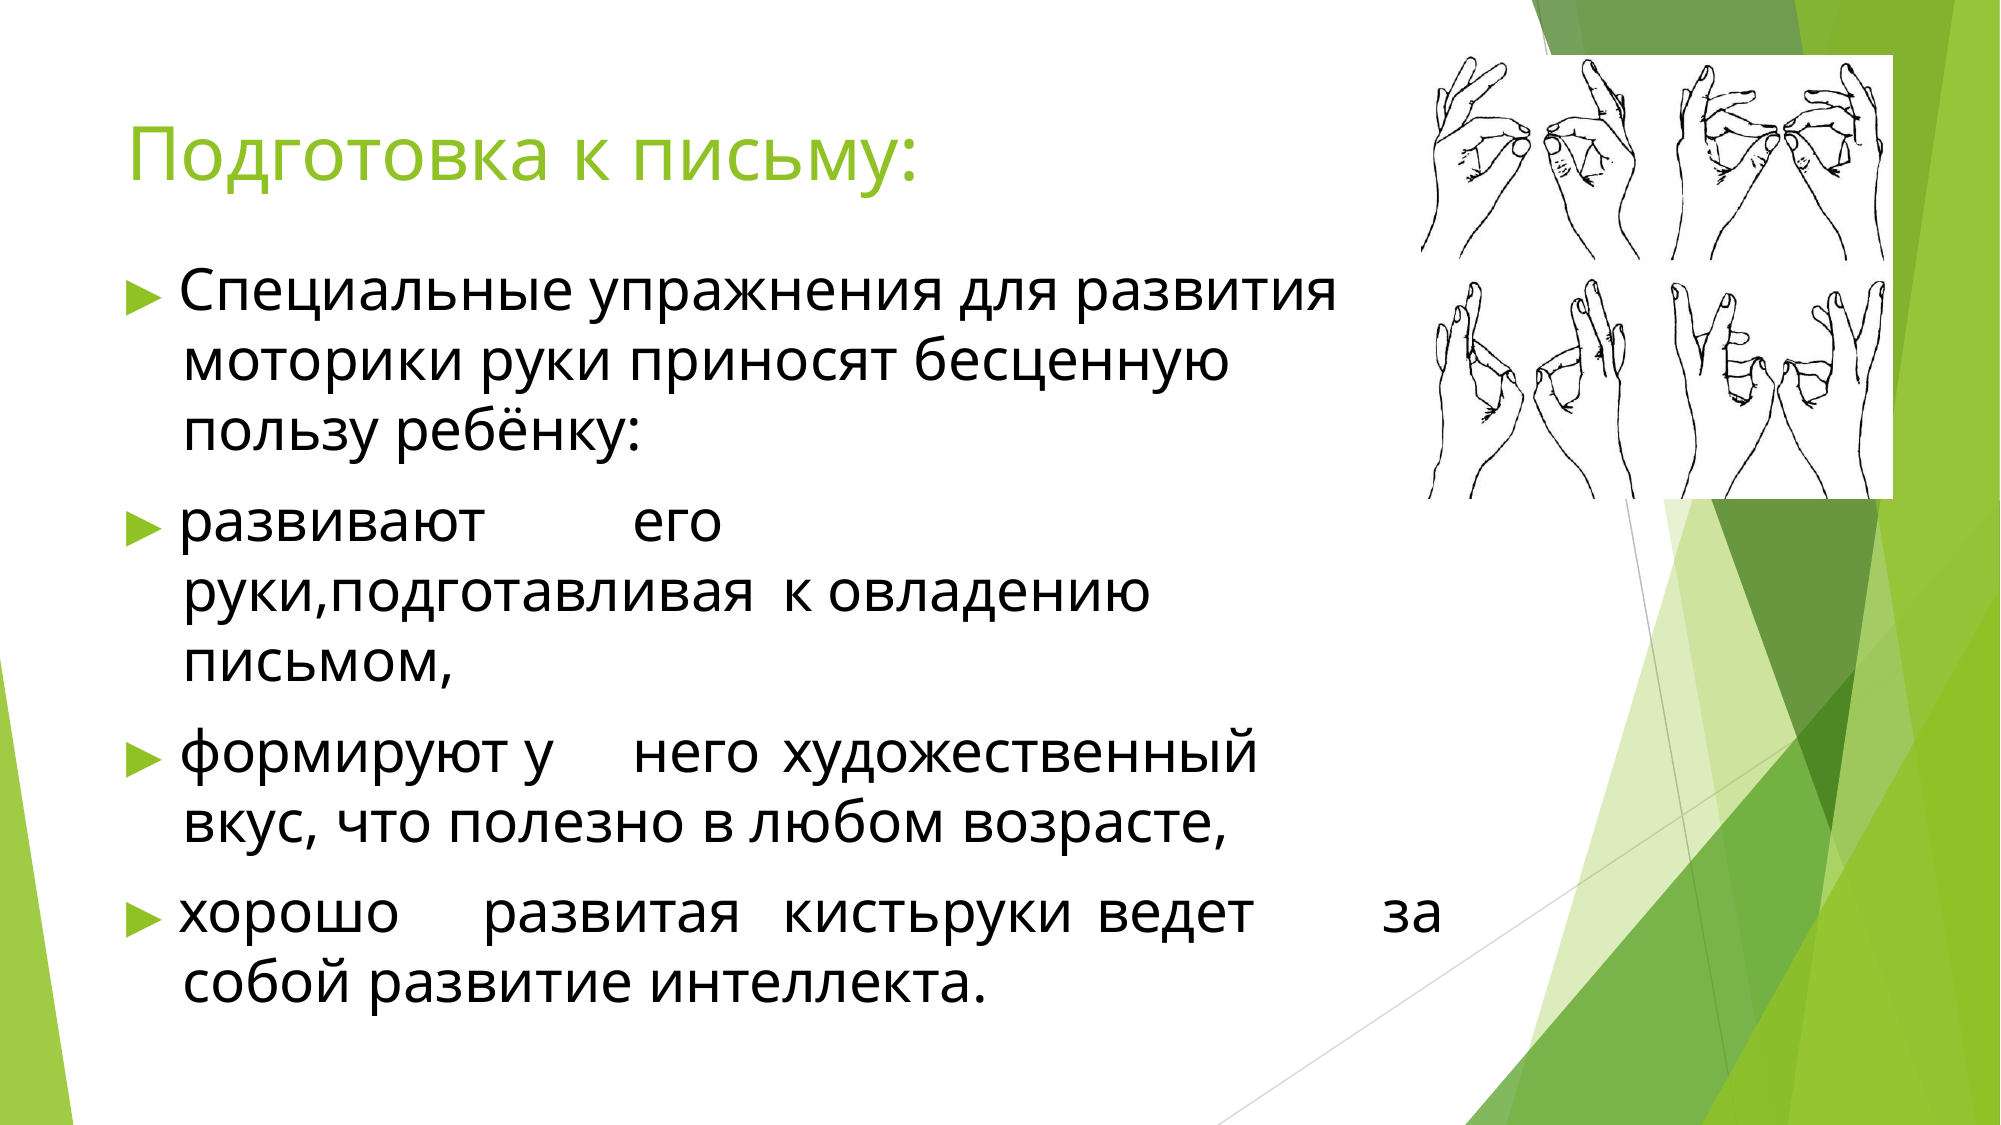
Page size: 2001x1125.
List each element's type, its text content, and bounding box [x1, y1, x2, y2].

text_box ▶ Специальные упражнения для развития моторики руки приносят бесценную пользу ребёнку: ▶ развивают его руки,подготавливая к овладению письмом, ▶ формируют у него художественный вкус, что полезно в любом возрасте, ▶ хорошо развитая кистьруки ведет за собой развитие интеллекта. [124, 250, 1499, 1015]
picture [1420, 54, 1893, 499]
title Подготовка к письму: [124, 29, 1392, 250]
